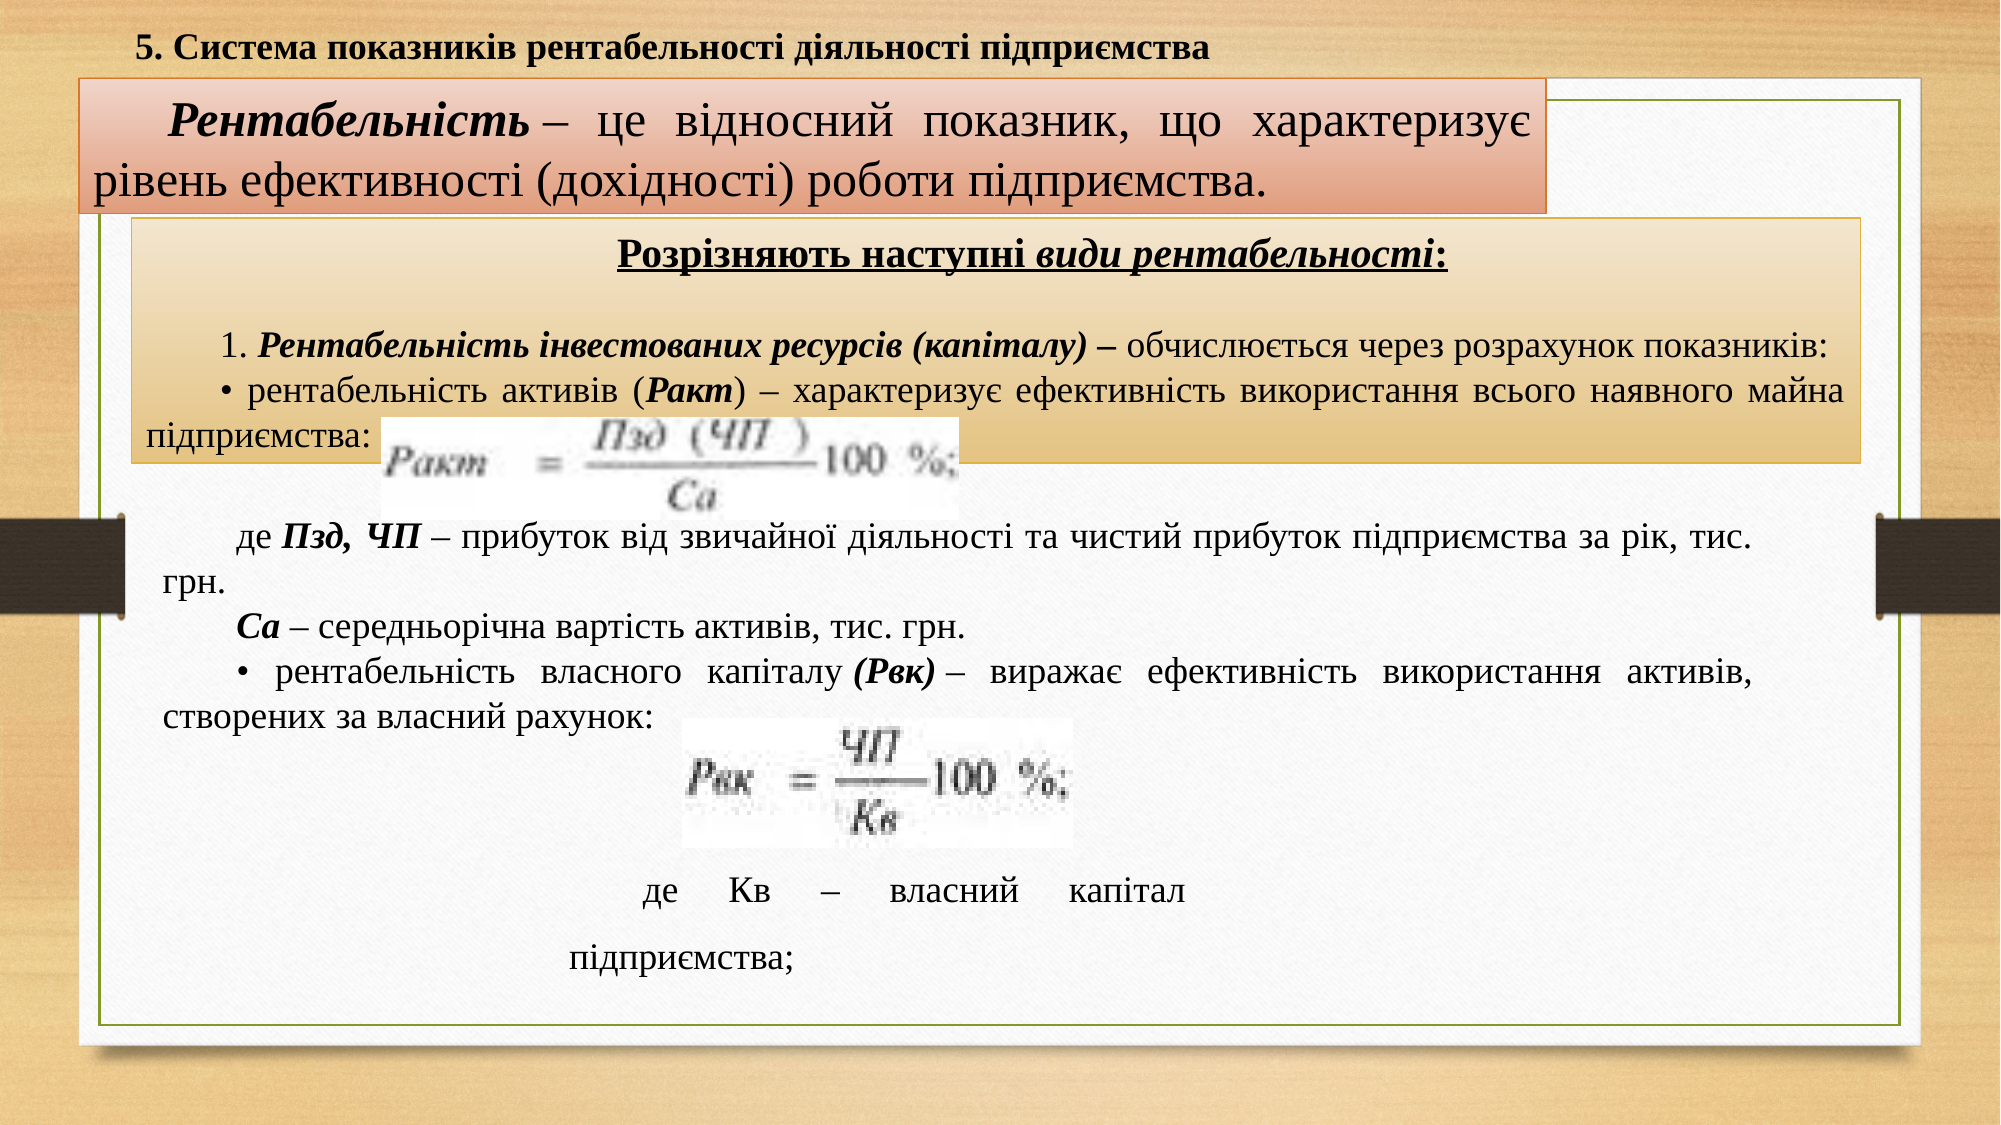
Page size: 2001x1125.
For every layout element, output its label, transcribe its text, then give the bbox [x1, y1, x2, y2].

text_box Розрізняють наступні види рентабельності: 1. Рентабельність інвестованих ресурсів (капіталу) – обчислюється через розрахунок показників: • рентабельність активів (Ракт) – характеризує ефективність використання всього наявного майна підприємства: [131, 217, 1861, 464]
text_box де Пзд, ЧП – прибуток від звичайної діяльності та чистий прибуток підприємства за рік, тис. грн. Са – середньорічна вартість активів, тис. грн. • рентабельність власного капіталу (Рвк) – виражає ефективність використання активів, створених за власний рахунок: [147, 504, 1769, 744]
text_box 5. Система показників рентабельності діяльності підприємства [0, 0, 1323, 74]
text_box Рентабельність – це відносний показник, що характеризує рівень ефективності (дохідності) роботи підприємства. [78, 78, 1547, 214]
picture [0, 0, 2001, 1125]
text_box де Кв – власний капітал підприємства; [554, 834, 1202, 918]
